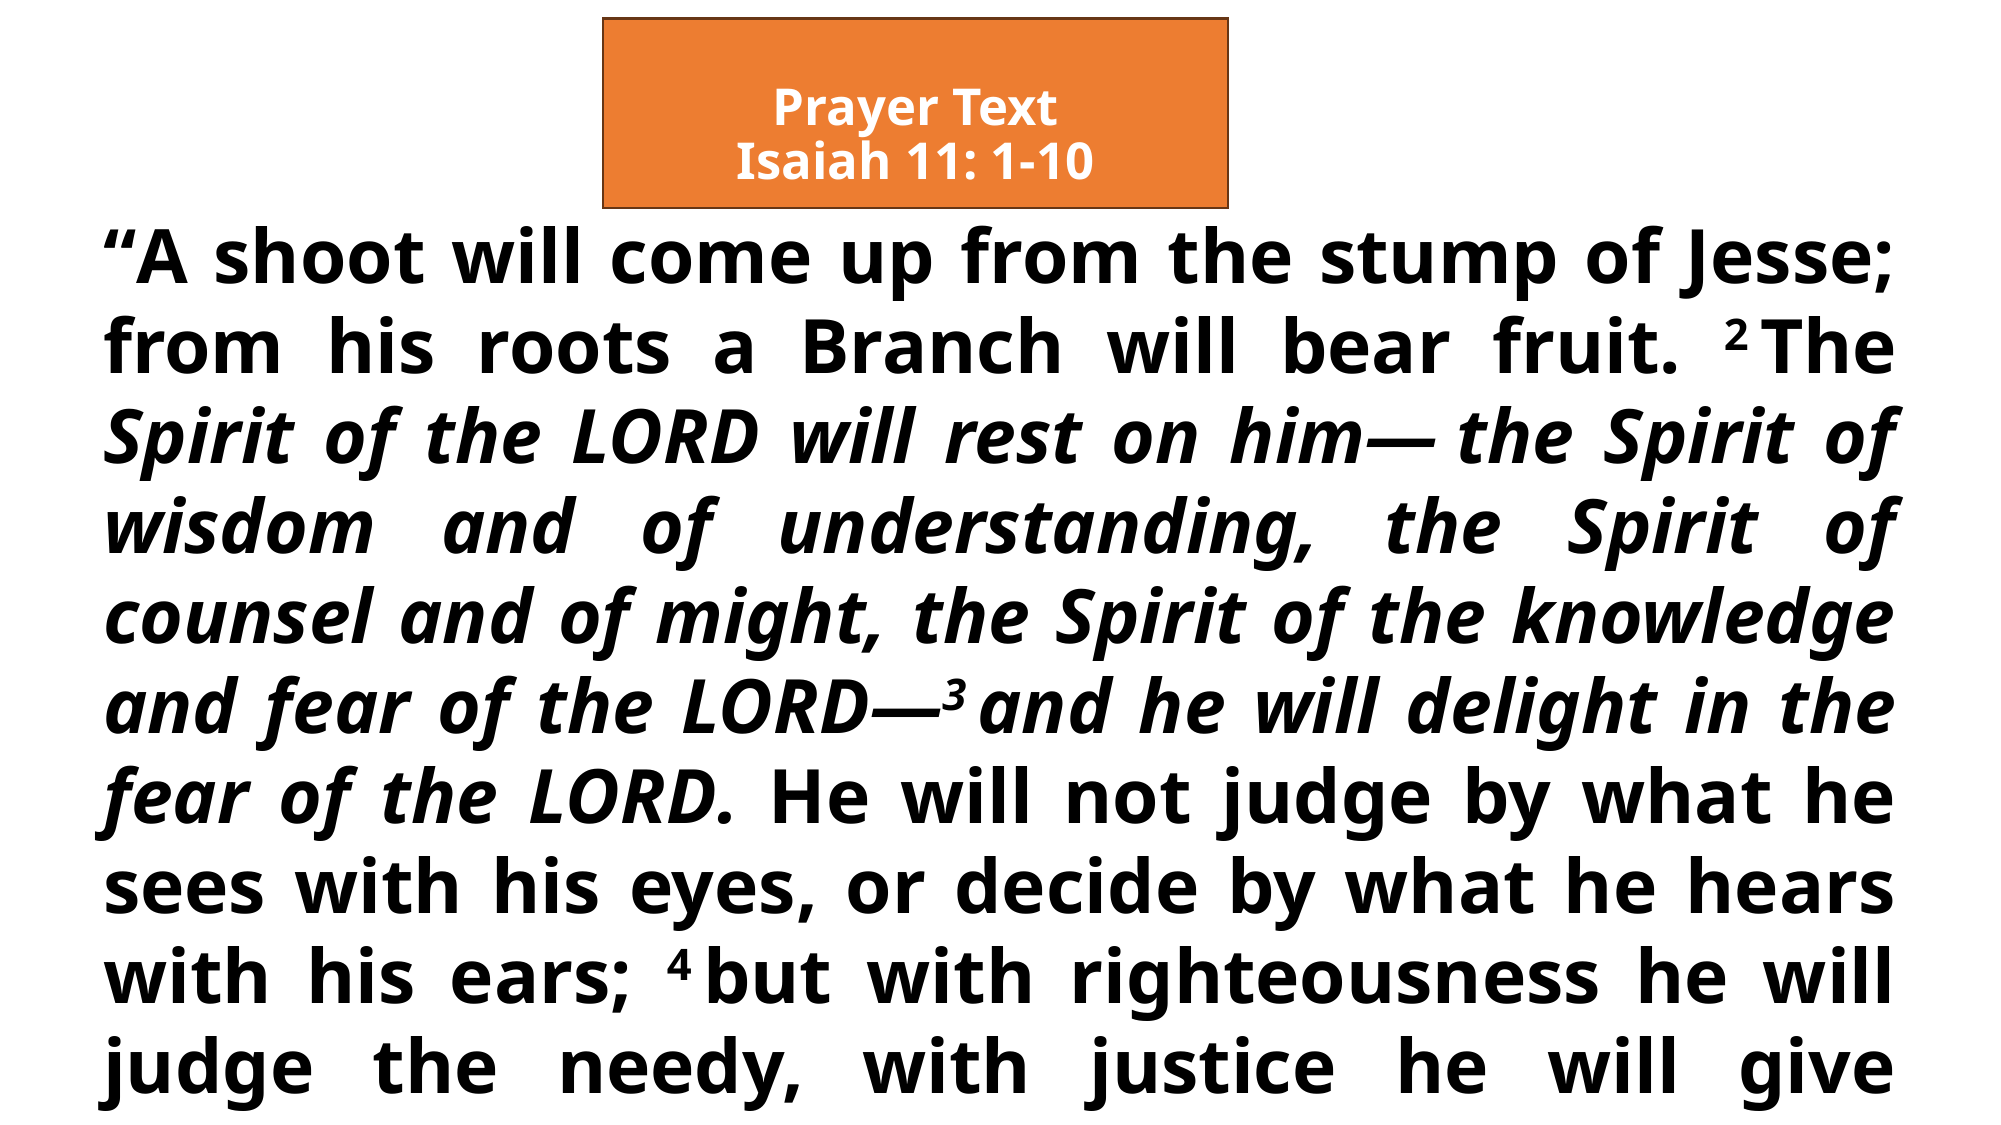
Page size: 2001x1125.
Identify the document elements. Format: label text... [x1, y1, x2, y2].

text_box “A shoot will come up from the stump of Jesse; from his roots a Branch will bear fruit. 2 The Spirit of the Lord will rest on him— the Spirit of wisdom and of understanding, the Spirit of counsel and of might, the Spirit of the knowledge and fear of the Lord—3 and he will delight in the fear of the Lord. He will not judge by what he sees with his eyes, or decide by what he hears with his ears; 4 but with righteousness he will judge the needy, with justice he will give decisions for the poor of the earth. He will strike the earth with the rod of his mouth; with the breath of his lips, he will slay the wicked. 5 [88, 201, 1912, 1125]
title Prayer Text Isaiah 11: 1-10 [602, 17, 1229, 201]
